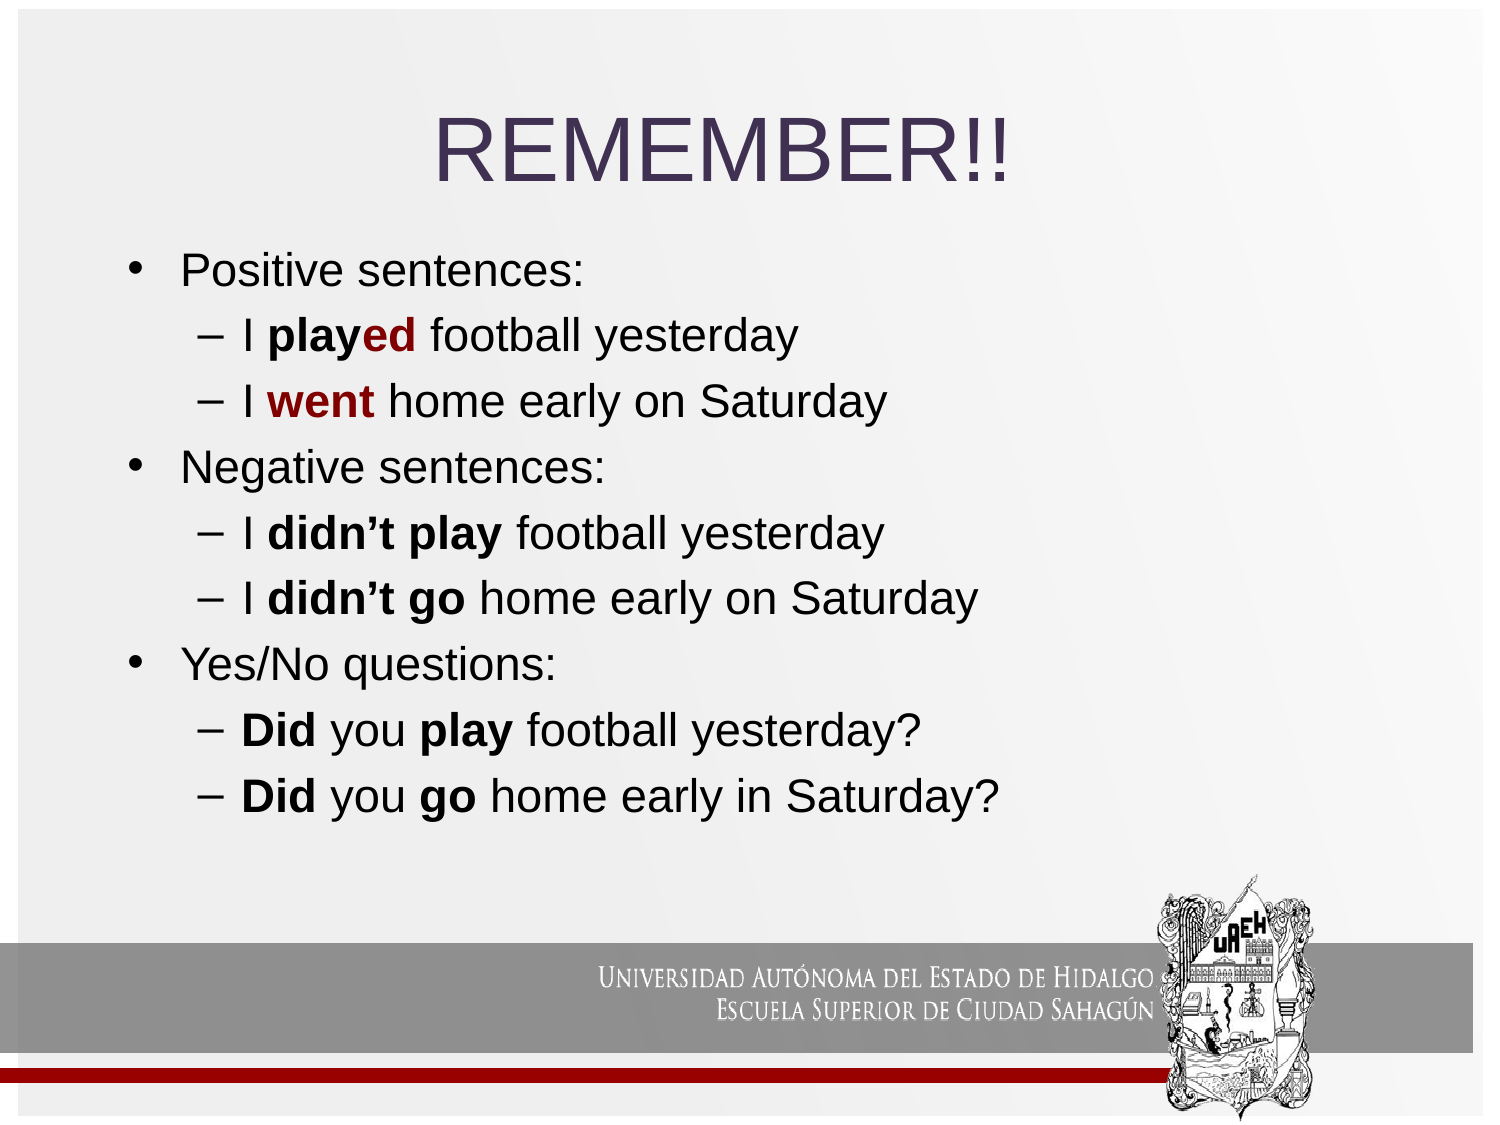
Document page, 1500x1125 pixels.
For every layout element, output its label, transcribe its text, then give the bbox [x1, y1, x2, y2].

text_box Positive sentences: I played football yesterday I went home early on Saturday Negative sentences: I didn’t play football yesterday I didn’t go home early on Saturday Yes/No questions: Did you play football yesterday? Did you go home early in Saturday? [112, 231, 1375, 832]
text_box [112, 832, 1375, 905]
picture [0, 0, 1500, 1125]
text_box REMEMBER!! [159, 78, 1287, 211]
